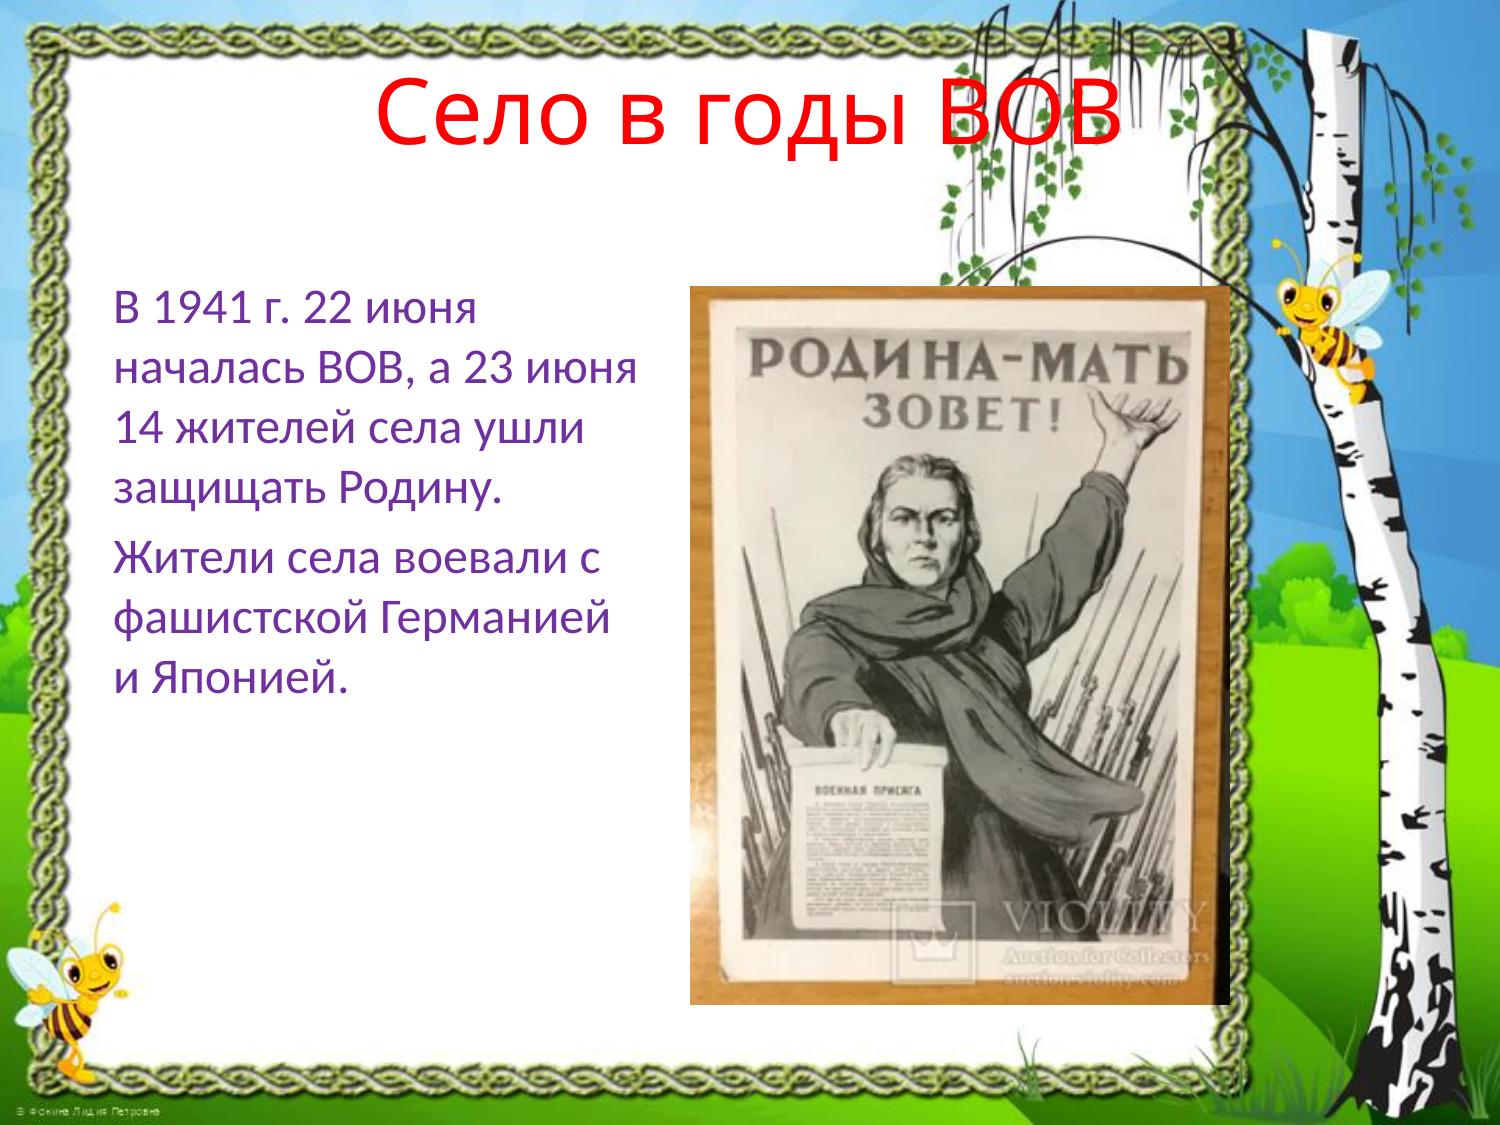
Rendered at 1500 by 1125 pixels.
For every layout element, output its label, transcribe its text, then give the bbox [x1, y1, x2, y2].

title Село в годы ВОВ [75, 45, 1425, 233]
picture [0, 0, 1500, 1125]
list В 1941 г. 22 июня началась ВОВ, а 23 июня 14 жителей села ушли защищать Родину. Жители села воевали с фашистской Германией и Японией. и дети. [98, 265, 656, 1009]
